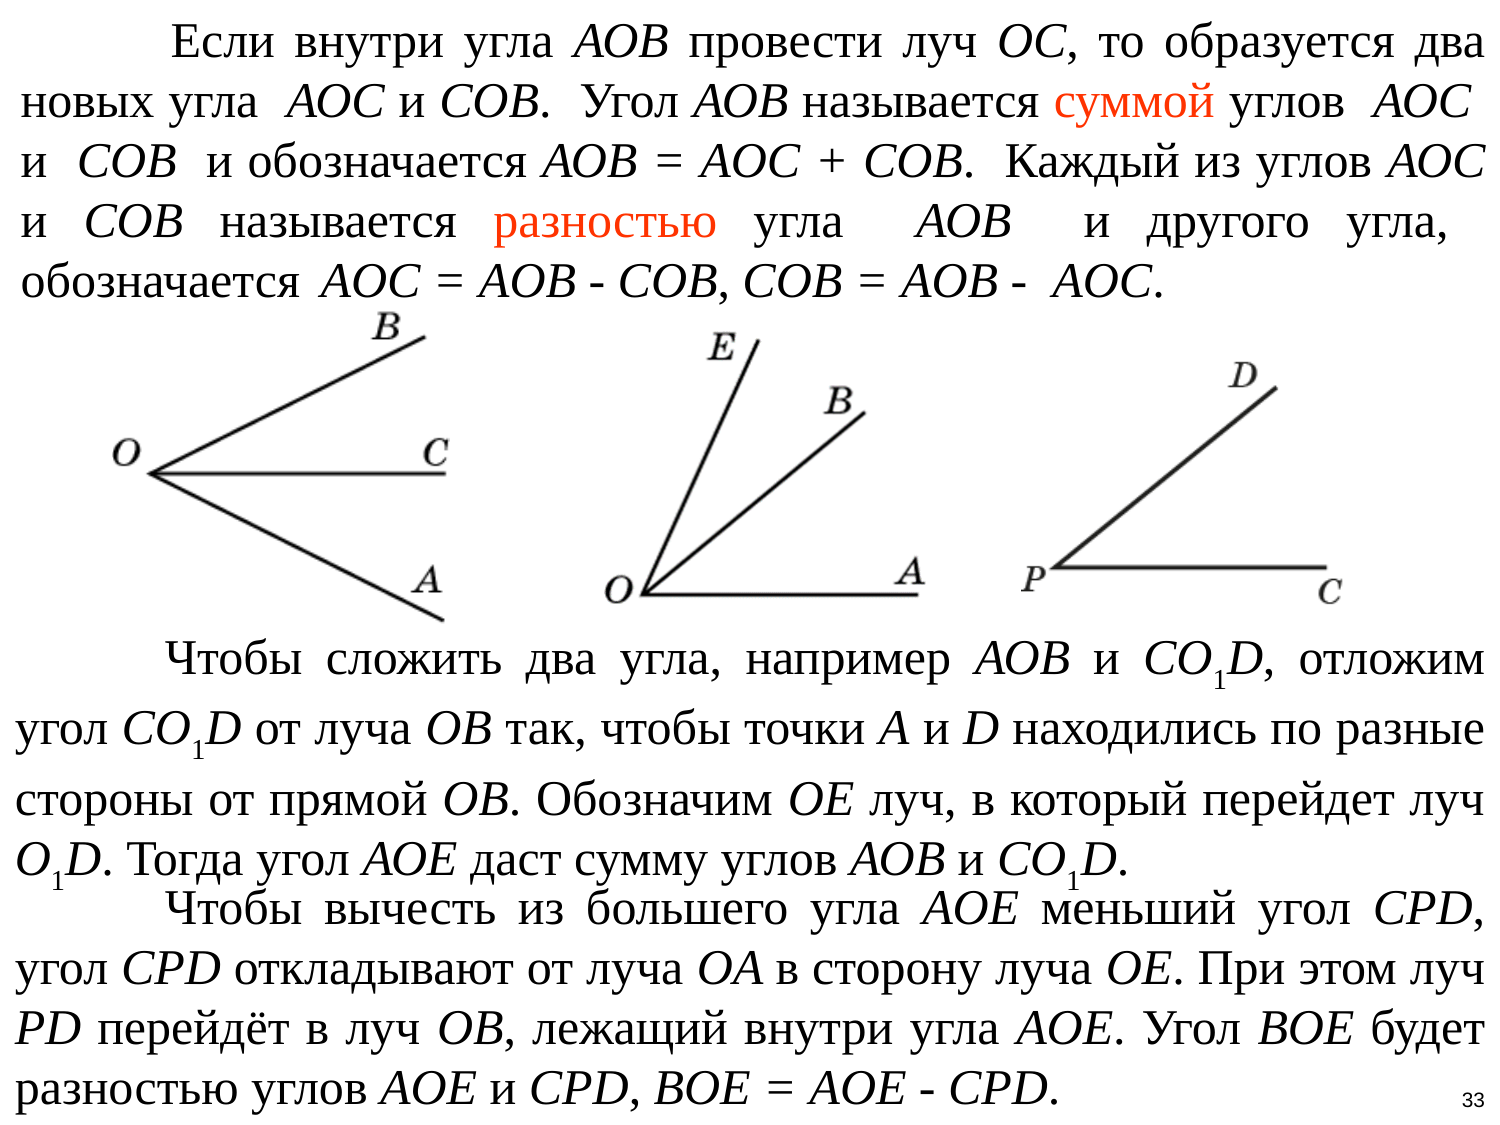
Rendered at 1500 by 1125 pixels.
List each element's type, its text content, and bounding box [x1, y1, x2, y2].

text_box 33 [1417, 1079, 1500, 1125]
picture [1021, 356, 1344, 612]
picture [112, 305, 450, 624]
picture [601, 322, 939, 624]
text_box Чтобы сложить два угла, например АОВ и CО1D, отложим угол CO1D от луча ОВ так, чтобы точки A и D находились по разные стороны от прямой ОВ. Обозначим ОЕ луч, в который перейдет луч О1D. Тогда угол АОЕ даст сумму углов АОВ и CО1D. [0, 616, 1500, 904]
